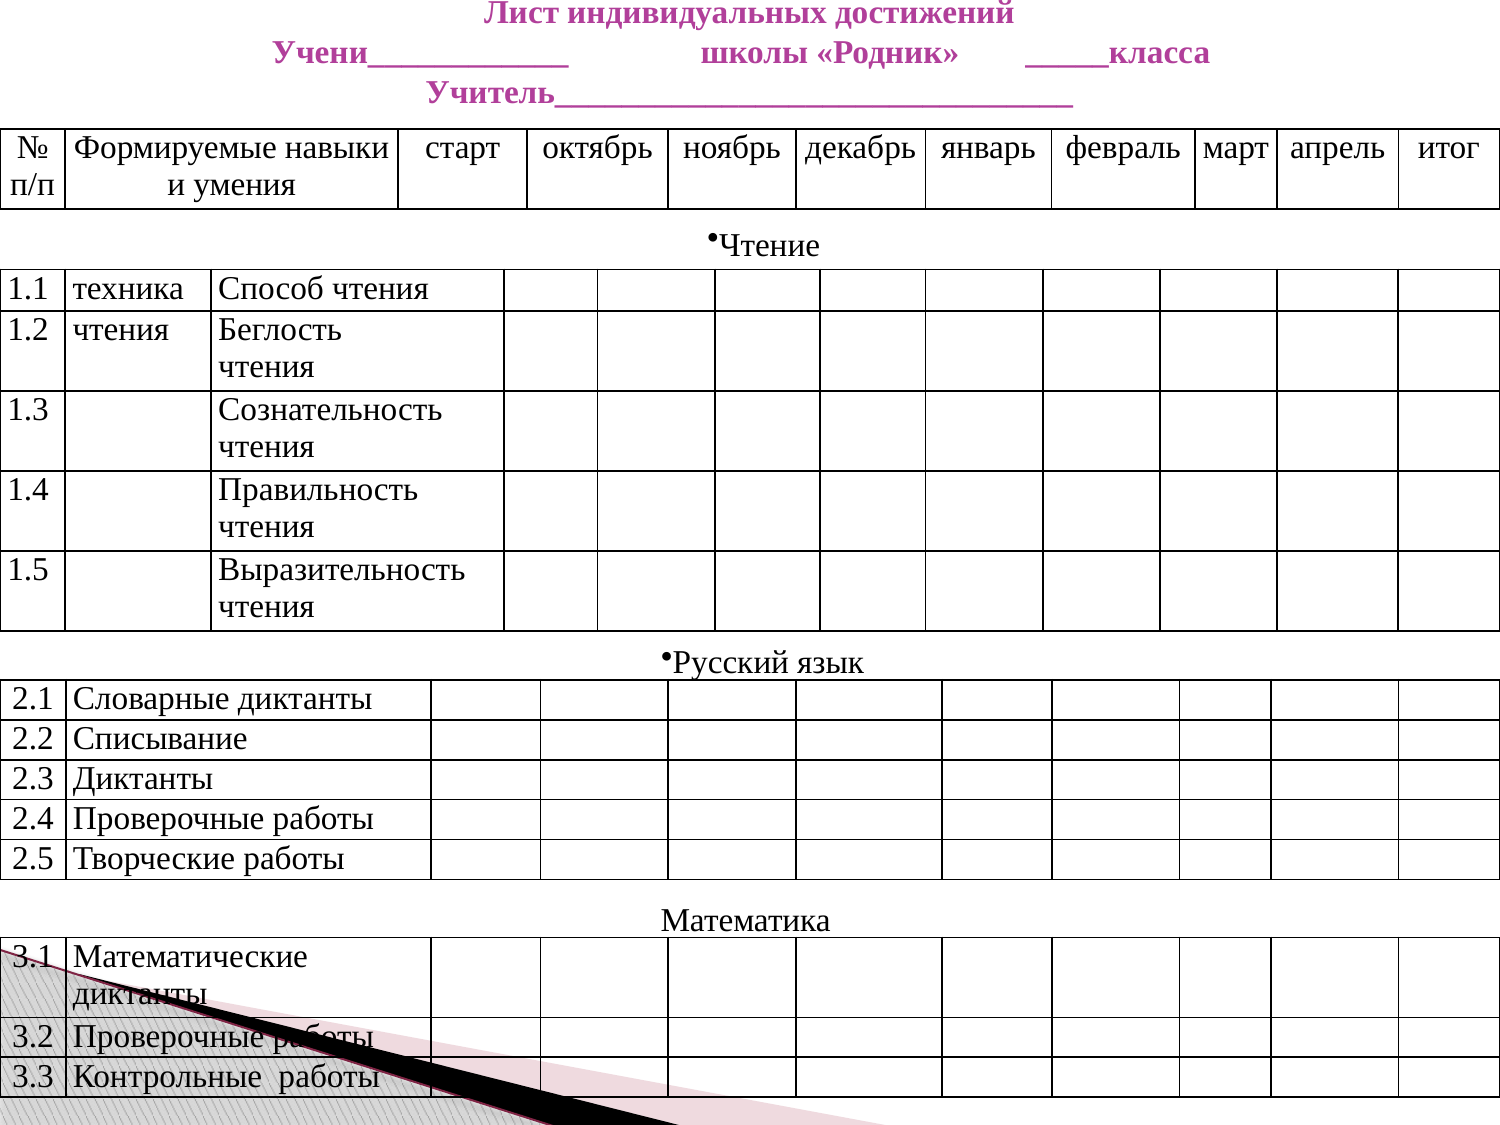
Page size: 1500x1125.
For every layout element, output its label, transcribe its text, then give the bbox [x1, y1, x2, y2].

table_cell 3.3 [1, 1058, 65, 1096]
table_cell 1.2 [1, 312, 64, 390]
table_cell [797, 800, 941, 839]
table_cell [541, 721, 667, 759]
table_header январь [926, 130, 1051, 208]
table_header [926, 270, 1042, 310]
table_cell 1.3 [1, 392, 64, 470]
table_header [821, 270, 925, 310]
title Лист индивидуальных достижений Учени____________ школы «Родник» _____класса Учитель_______________________________ [0, 0, 1500, 128]
table_cell [1044, 552, 1159, 630]
table_header октябрь [528, 130, 667, 208]
table_cell [1278, 552, 1397, 630]
table_cell [926, 312, 1042, 390]
table_cell [1399, 1018, 1499, 1056]
table_cell [1399, 472, 1499, 550]
table_cell [1161, 392, 1276, 470]
table_cell [1272, 721, 1398, 759]
table_cell [943, 840, 1051, 879]
table_cell [1272, 1058, 1398, 1096]
table_cell [66, 472, 210, 550]
table_header [669, 938, 795, 1017]
table_cell [505, 312, 597, 390]
table_cell [669, 761, 795, 799]
table_header декабрь [797, 130, 925, 208]
table_cell [669, 840, 795, 879]
table_header техника [66, 270, 210, 310]
table_cell [432, 1018, 540, 1056]
table_cell [541, 761, 667, 799]
table_cell Сознательность чтения [212, 392, 503, 470]
table_cell [1278, 392, 1397, 470]
table_cell [716, 312, 819, 390]
table_cell [1180, 800, 1270, 839]
table_cell [1180, 1018, 1270, 1056]
table_header старт [399, 130, 526, 208]
table_cell [821, 552, 925, 630]
table_cell [505, 472, 597, 550]
table_cell [1180, 721, 1270, 759]
table_cell [598, 312, 714, 390]
table_header [1272, 938, 1398, 1017]
table_cell [432, 761, 540, 799]
table_cell 3.2 [1, 1018, 65, 1056]
table_cell [943, 1058, 1051, 1096]
table_header [432, 681, 540, 719]
table_cell [797, 761, 941, 799]
table_cell Списывание [67, 721, 430, 759]
table_header [1180, 681, 1270, 719]
table_header ноябрь [669, 130, 795, 208]
table_cell [669, 1058, 795, 1096]
table_cell [505, 392, 597, 470]
table_cell [669, 721, 795, 759]
table_cell 1.5 [1, 552, 64, 630]
table_header 2.1 [1, 681, 65, 719]
table_header [1399, 270, 1499, 310]
table_cell чтения [66, 312, 210, 390]
table_cell 2.3 [1, 761, 65, 799]
table_cell Беглость чтения [212, 312, 503, 390]
table_header март [1196, 130, 1276, 208]
table_header [1399, 681, 1499, 719]
table_header итог [1399, 130, 1499, 208]
table_cell [797, 840, 941, 879]
table_cell 2.4 [1, 800, 65, 839]
table_cell [1272, 761, 1398, 799]
table_cell [1161, 552, 1276, 630]
table_cell [797, 1058, 941, 1096]
table_cell [943, 1018, 1051, 1056]
table_header Способ чтения [212, 270, 503, 310]
table_cell [943, 721, 1051, 759]
table_cell [598, 392, 714, 470]
table_cell Творческие работы [67, 840, 430, 879]
table_cell [1053, 840, 1179, 879]
table_header [505, 270, 597, 310]
table_cell [926, 472, 1042, 550]
table_header [943, 938, 1051, 1017]
table_header [797, 681, 941, 719]
table_cell [1180, 840, 1270, 879]
table_header апрель [1278, 130, 1398, 208]
table_cell [1053, 721, 1179, 759]
table_header [1053, 938, 1179, 1017]
table_cell [1044, 392, 1159, 470]
table_cell [505, 552, 597, 630]
table_header 1.1 [1, 270, 64, 310]
table_header Словарные диктанты [67, 681, 430, 719]
table_cell [716, 472, 819, 550]
table_cell Правильность чтения [212, 472, 503, 550]
table_cell [821, 312, 925, 390]
table_cell [1399, 761, 1499, 799]
table_cell [1053, 1018, 1179, 1056]
table_cell [1053, 1058, 1179, 1096]
table_cell [1053, 800, 1179, 839]
table_header [598, 270, 714, 310]
table_cell [716, 392, 819, 470]
table_header февраль [1052, 130, 1194, 208]
table_cell Проверочные работы [67, 1018, 430, 1056]
table_cell [797, 1018, 941, 1056]
text_box Русский язык [645, 633, 880, 679]
table_cell [432, 1058, 540, 1096]
table_cell [66, 392, 210, 470]
table_header № п/п [1, 130, 64, 208]
table_header [1161, 270, 1276, 310]
table_cell [541, 1058, 667, 1096]
table_cell [1399, 721, 1499, 759]
table_header [1399, 938, 1499, 1017]
table_header [1044, 270, 1159, 310]
table_cell 2.2 [1, 721, 65, 759]
table_cell [1399, 392, 1499, 470]
table_cell [943, 761, 1051, 799]
table_header [669, 681, 795, 719]
table_cell [1161, 472, 1276, 550]
table_cell [1161, 312, 1276, 390]
table_cell [716, 552, 819, 630]
table_header [797, 938, 941, 1017]
table_cell 1.4 [1, 472, 64, 550]
table_cell [926, 552, 1042, 630]
table_cell Выразительность чтения [212, 552, 503, 630]
table_cell Проверочные работы [67, 800, 430, 839]
table_cell [1399, 1058, 1499, 1096]
table_cell [1278, 312, 1397, 390]
table_header [541, 681, 667, 719]
table_header [1180, 938, 1270, 1017]
table_cell Контрольные работы [67, 1058, 430, 1096]
table_cell [66, 552, 210, 630]
table_header [1053, 681, 1179, 719]
table_header 3.1 [1, 938, 65, 1017]
table_cell [432, 840, 540, 879]
table_cell [541, 840, 667, 879]
table_cell [943, 800, 1051, 839]
table_cell [1272, 840, 1398, 879]
table_cell [1044, 472, 1159, 550]
table_cell [541, 1018, 667, 1056]
table_cell [432, 721, 540, 759]
table_cell Диктанты [67, 761, 430, 799]
text_box Чтение [692, 211, 846, 269]
table_header [1272, 681, 1398, 719]
table_header [943, 681, 1051, 719]
table_cell [797, 721, 941, 759]
table_cell [821, 392, 925, 470]
table_cell [1272, 800, 1398, 839]
table_header [1278, 270, 1397, 310]
table_cell [1053, 761, 1179, 799]
table_cell [598, 472, 714, 550]
table_header Математические диктанты [67, 938, 430, 1017]
table_cell [1399, 312, 1499, 390]
table_cell [598, 552, 714, 630]
table_cell [1399, 552, 1499, 630]
table_cell [1044, 312, 1159, 390]
table_cell [821, 472, 925, 550]
table_header [541, 938, 667, 1017]
table_cell [432, 800, 540, 839]
text_box Математика [645, 890, 846, 937]
table_cell [1399, 840, 1499, 879]
table_cell [1399, 800, 1499, 839]
table_header [432, 938, 540, 1017]
table_header [716, 270, 819, 310]
table_cell [669, 1018, 795, 1056]
table_cell [1272, 1018, 1398, 1056]
table_cell [1180, 1058, 1270, 1096]
table_cell [1180, 761, 1270, 799]
table_cell [669, 800, 795, 839]
table_cell [926, 392, 1042, 470]
table_cell 2.5 [1, 840, 65, 879]
table_header Формируемые навыки и умения [66, 130, 397, 208]
table_cell [1278, 472, 1397, 550]
table_cell [541, 800, 667, 839]
